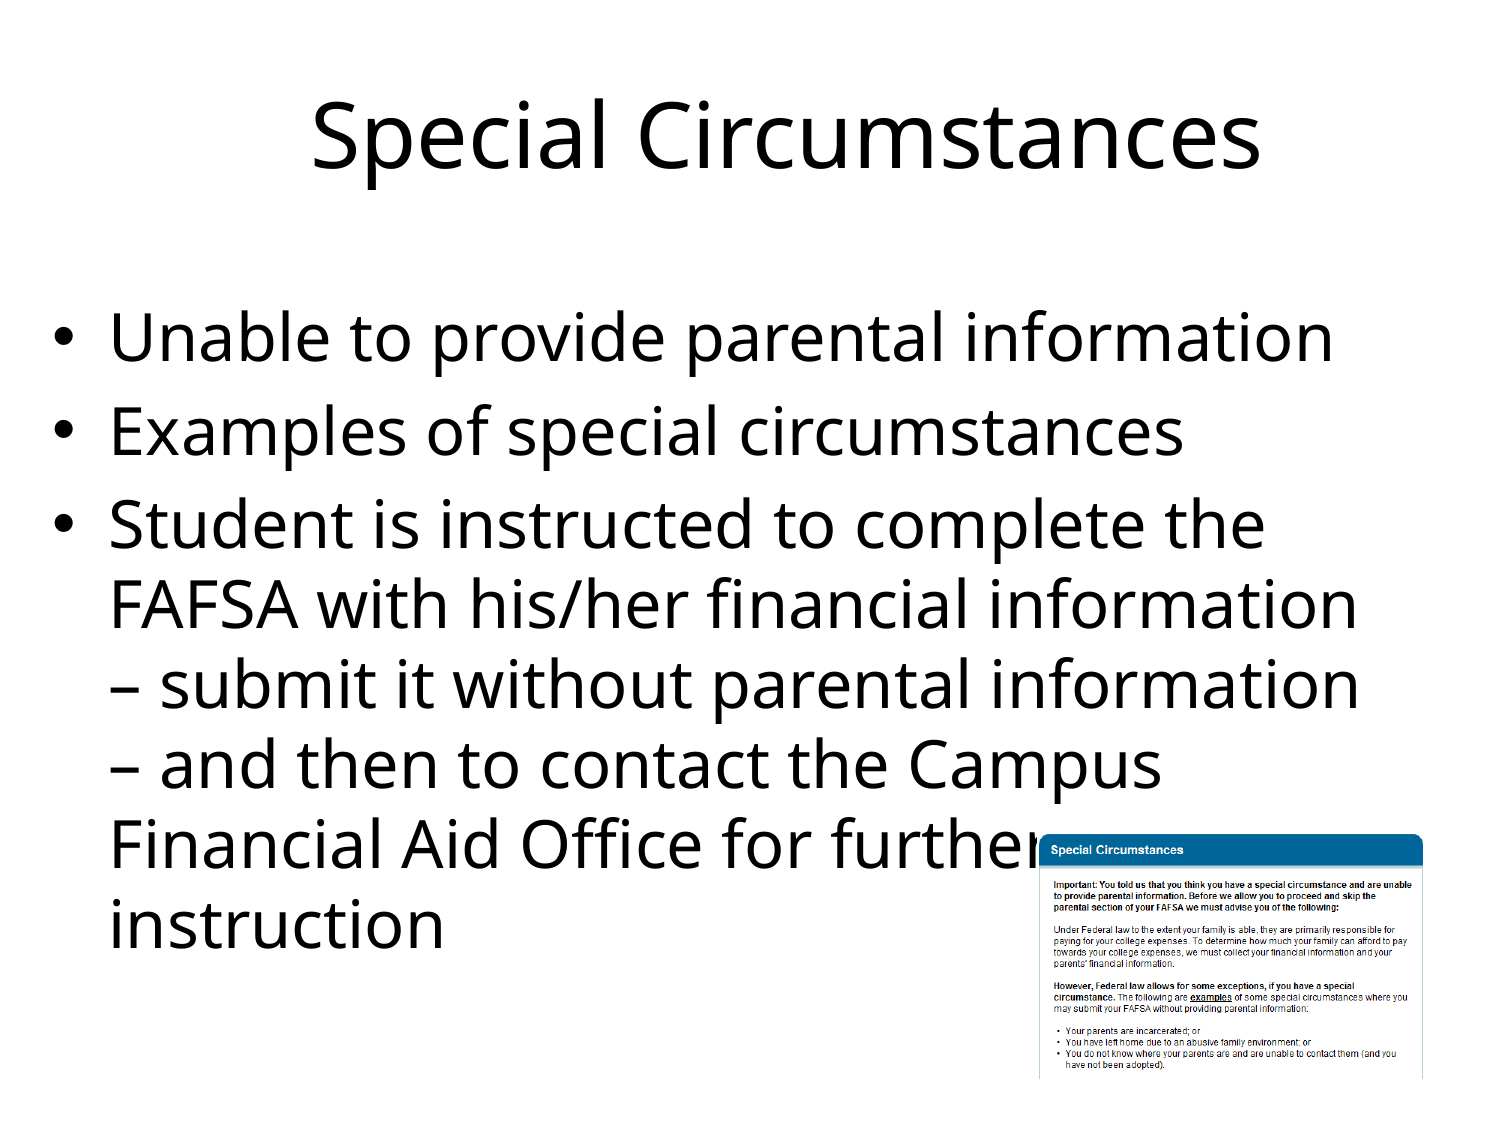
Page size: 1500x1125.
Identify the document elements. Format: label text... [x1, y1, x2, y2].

list Unable to provide parental information Examples of special circumstances Student is instructed to complete the FAFSA with his/her financial information – submit it without parental information – and then to contact the Campus Financial Aid Office for further instruction [37, 287, 1388, 1030]
title Special Circumstances [112, 0, 1463, 265]
picture [1037, 829, 1426, 1079]
